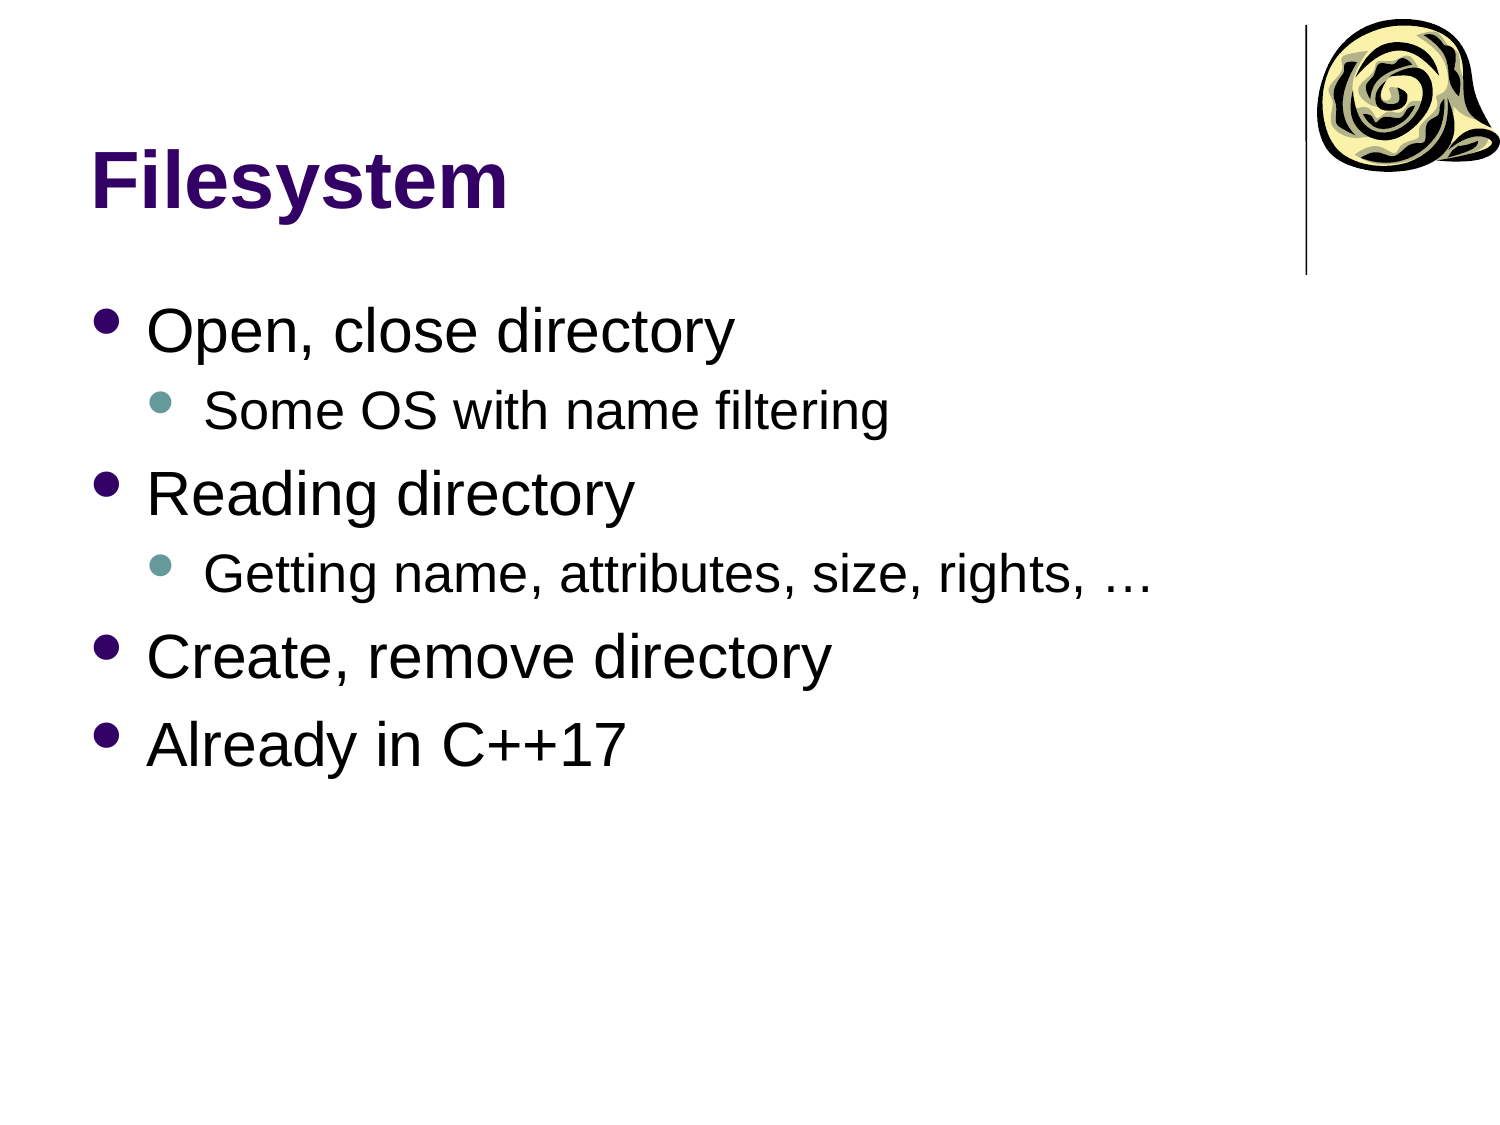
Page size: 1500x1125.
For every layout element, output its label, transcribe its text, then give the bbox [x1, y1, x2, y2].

title Filesystem [74, 19, 1313, 233]
list Open, close directory Some OS with name filtering Reading directory Getting name, attributes, size, rights, … Create, remove directory Already in C++17 [74, 281, 1426, 1006]
